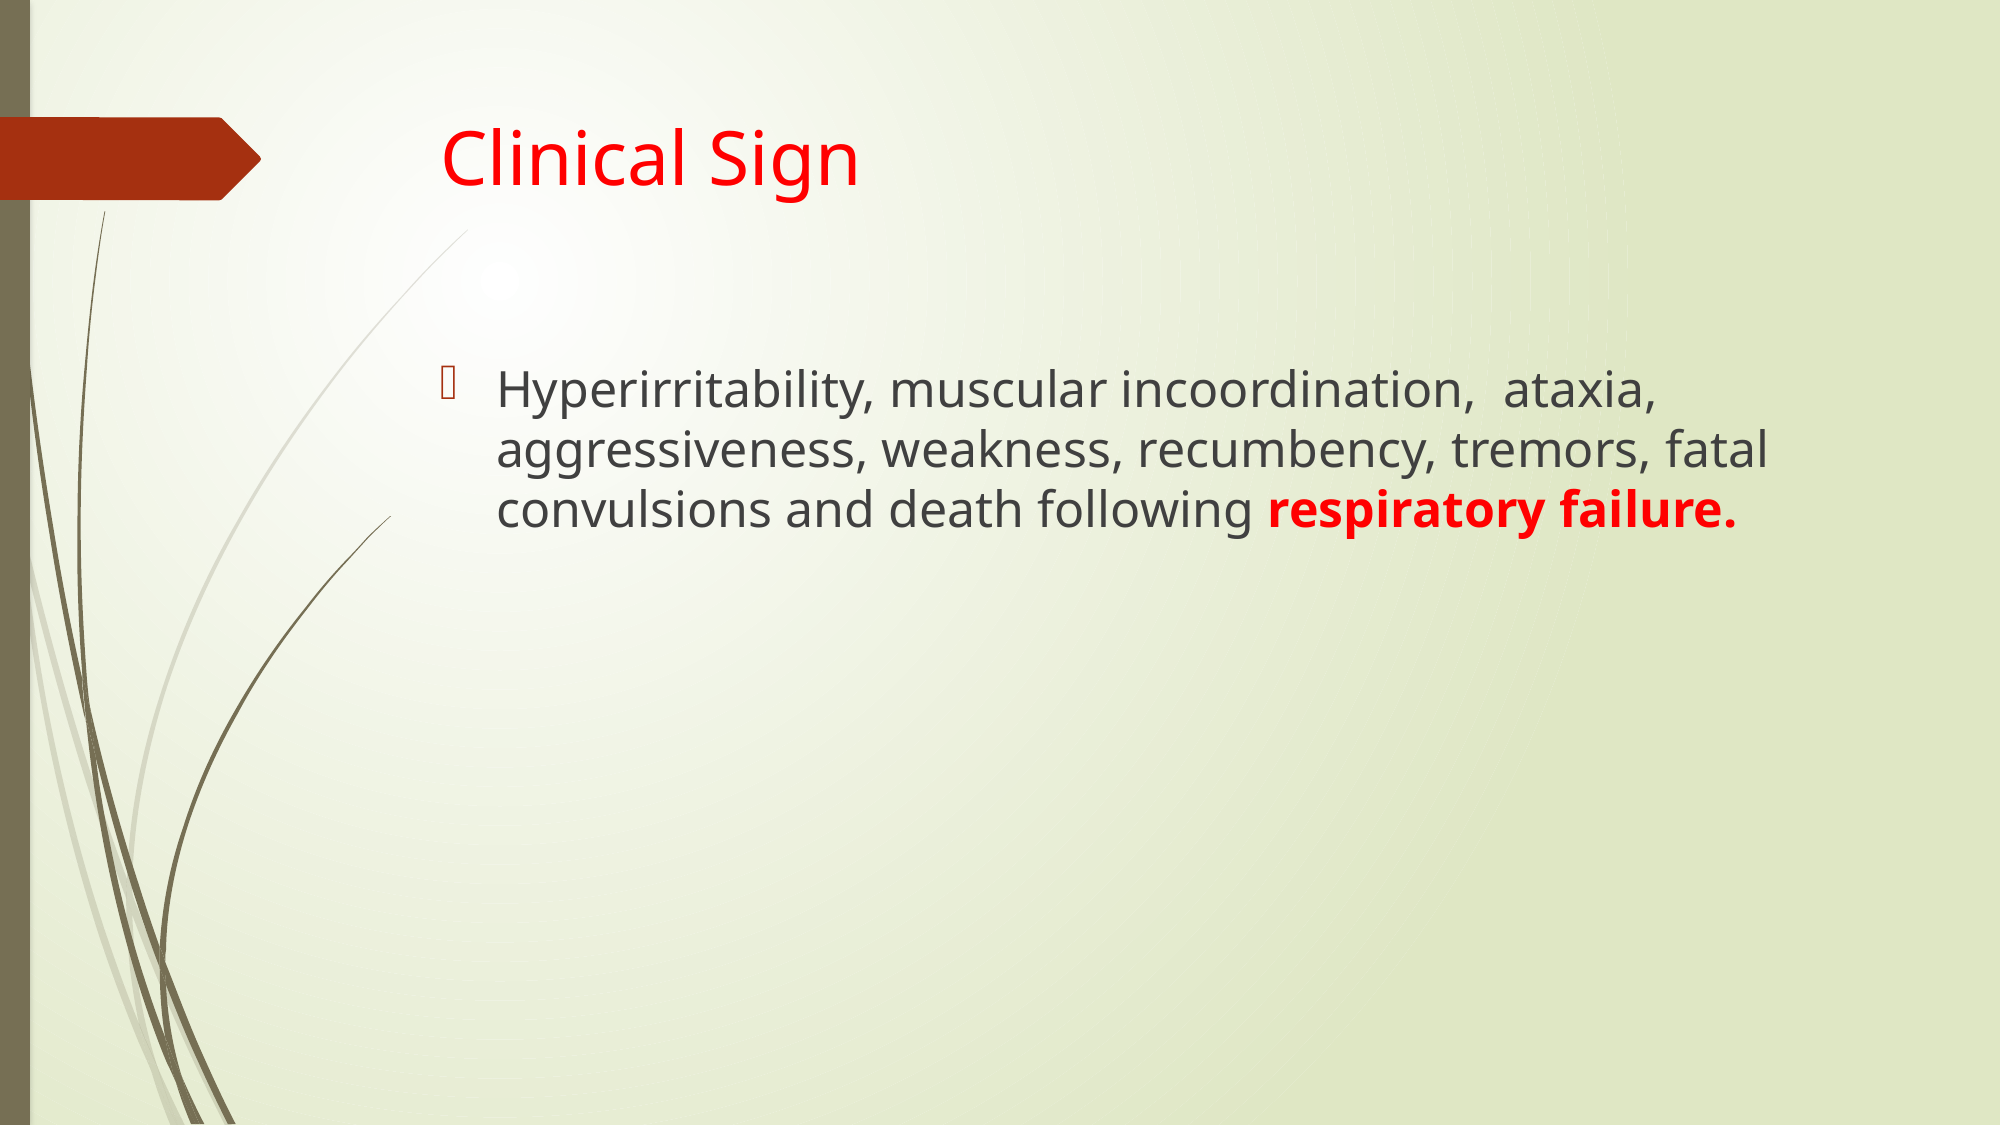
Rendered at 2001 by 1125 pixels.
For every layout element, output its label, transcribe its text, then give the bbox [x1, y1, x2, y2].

title Clinical Sign [425, 102, 1888, 313]
list Hyperirritability, muscular incoordination, ataxia, aggressiveness, weakness, recumbency, tremors, fatal convulsions and death following respiratory failure. [424, 350, 1888, 970]
